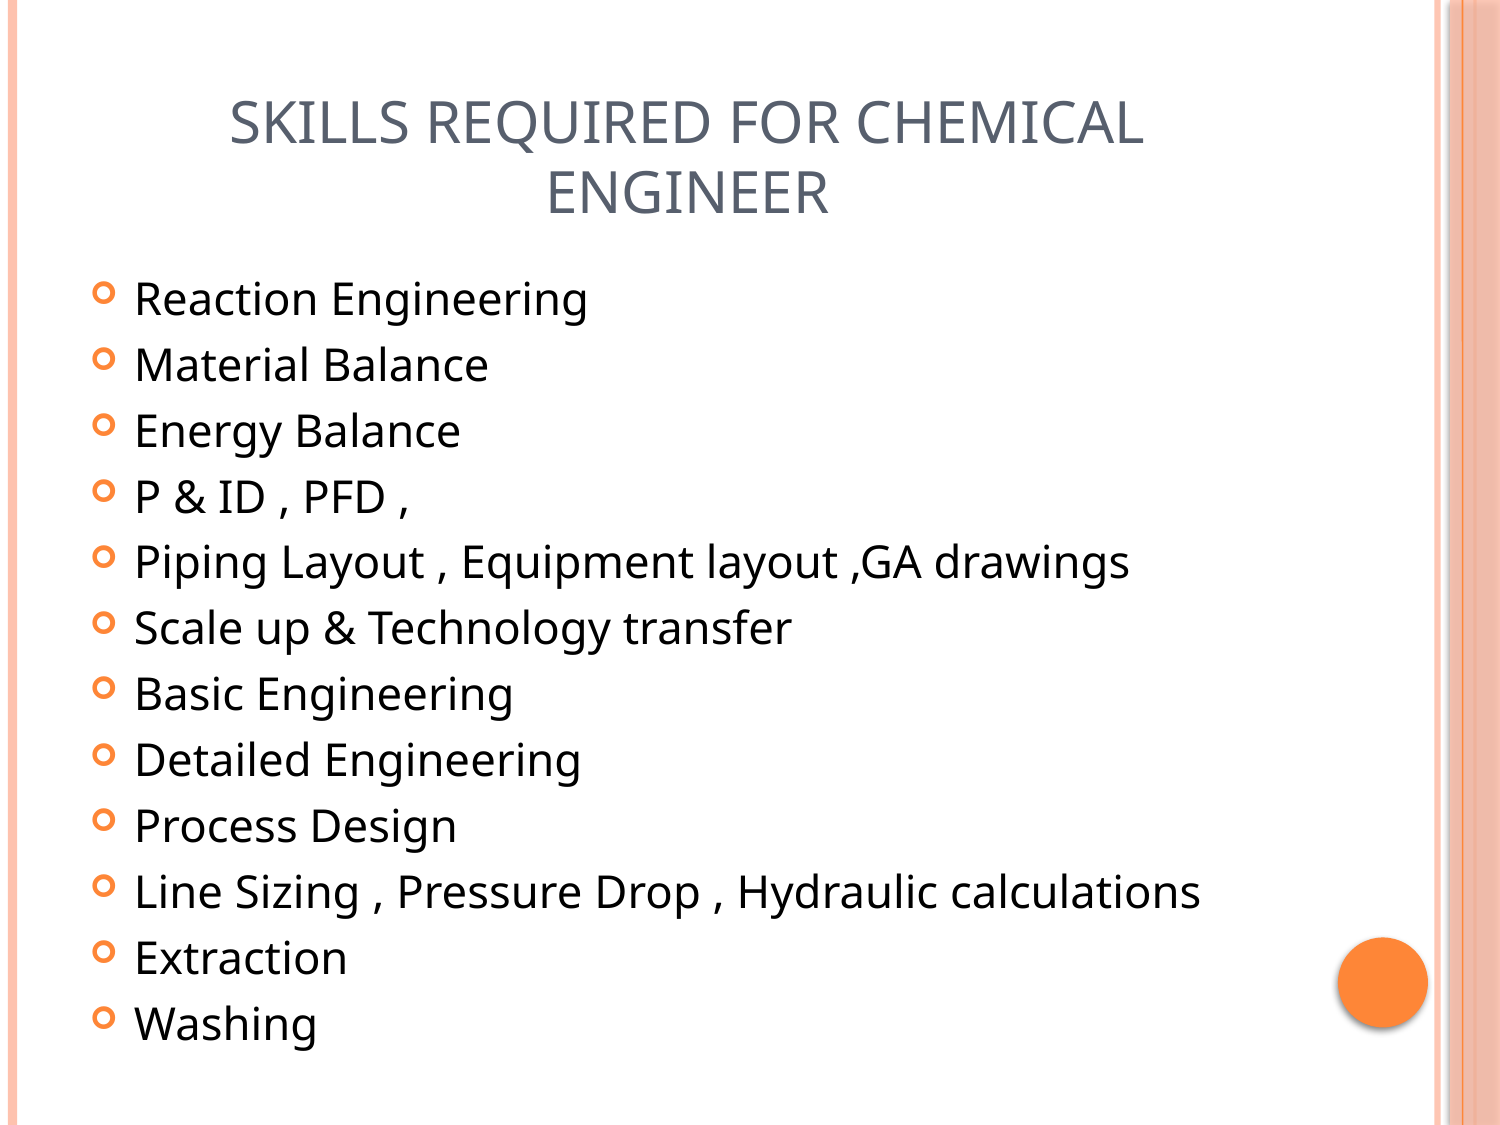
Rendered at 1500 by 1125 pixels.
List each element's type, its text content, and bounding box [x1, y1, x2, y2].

list Reaction Engineering Material Balance Energy Balance P & ID , PFD , Piping Layout , Equipment layout ,GA drawings Scale up & Technology transfer Basic Engineering Detailed Engineering Process Design Line Sizing , Pressure Drop , Hydraulic calculations Extraction Washing [75, 262, 1300, 1062]
title Skills Required for Chemical Engineer [75, 45, 1300, 233]
